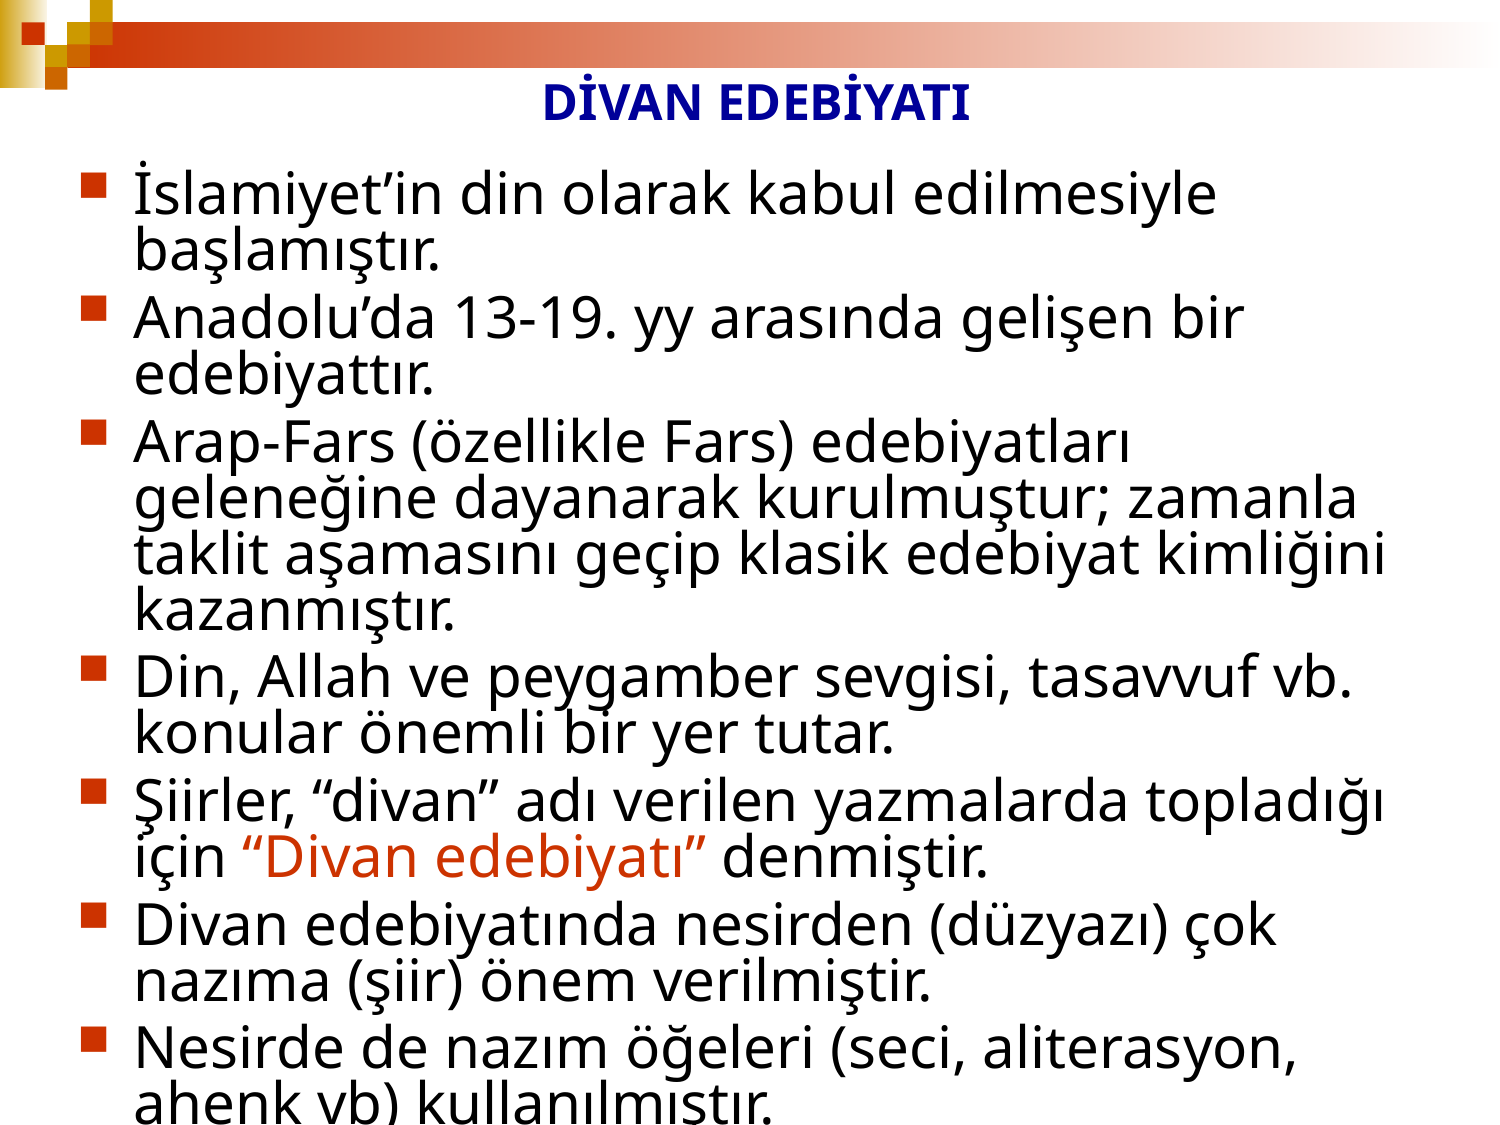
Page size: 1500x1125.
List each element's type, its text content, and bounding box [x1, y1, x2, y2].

title DİVAN EDEBİYATI [87, 75, 1425, 125]
list İslamiyet’in din olarak kabul edilmesiyle başlamıştır. Anadolu’da 13-19. yy arasında gelişen bir edebiyattır. Arap-Fars (özellikle Fars) edebiyatları geleneğine dayanarak kurulmuştur; zamanla taklit aşamasını geçip klasik edebiyat kimliğini kazanmıştır. Din, Allah ve peygamber sevgisi, tasavvuf vb. konular önemli bir yer tutar. Şiirler, “divan” adı verilen yazmalarda topladığı için “Divan edebiyatı” denmiştir. Divan edebiyatında nesirden (düzyazı) çok nazıma (şiir) önem verilmiştir. Nesirde de nazım öğeleri (seci, aliterasyon, ahenk vb) kullanılmıştır. [62, 162, 1425, 1088]
